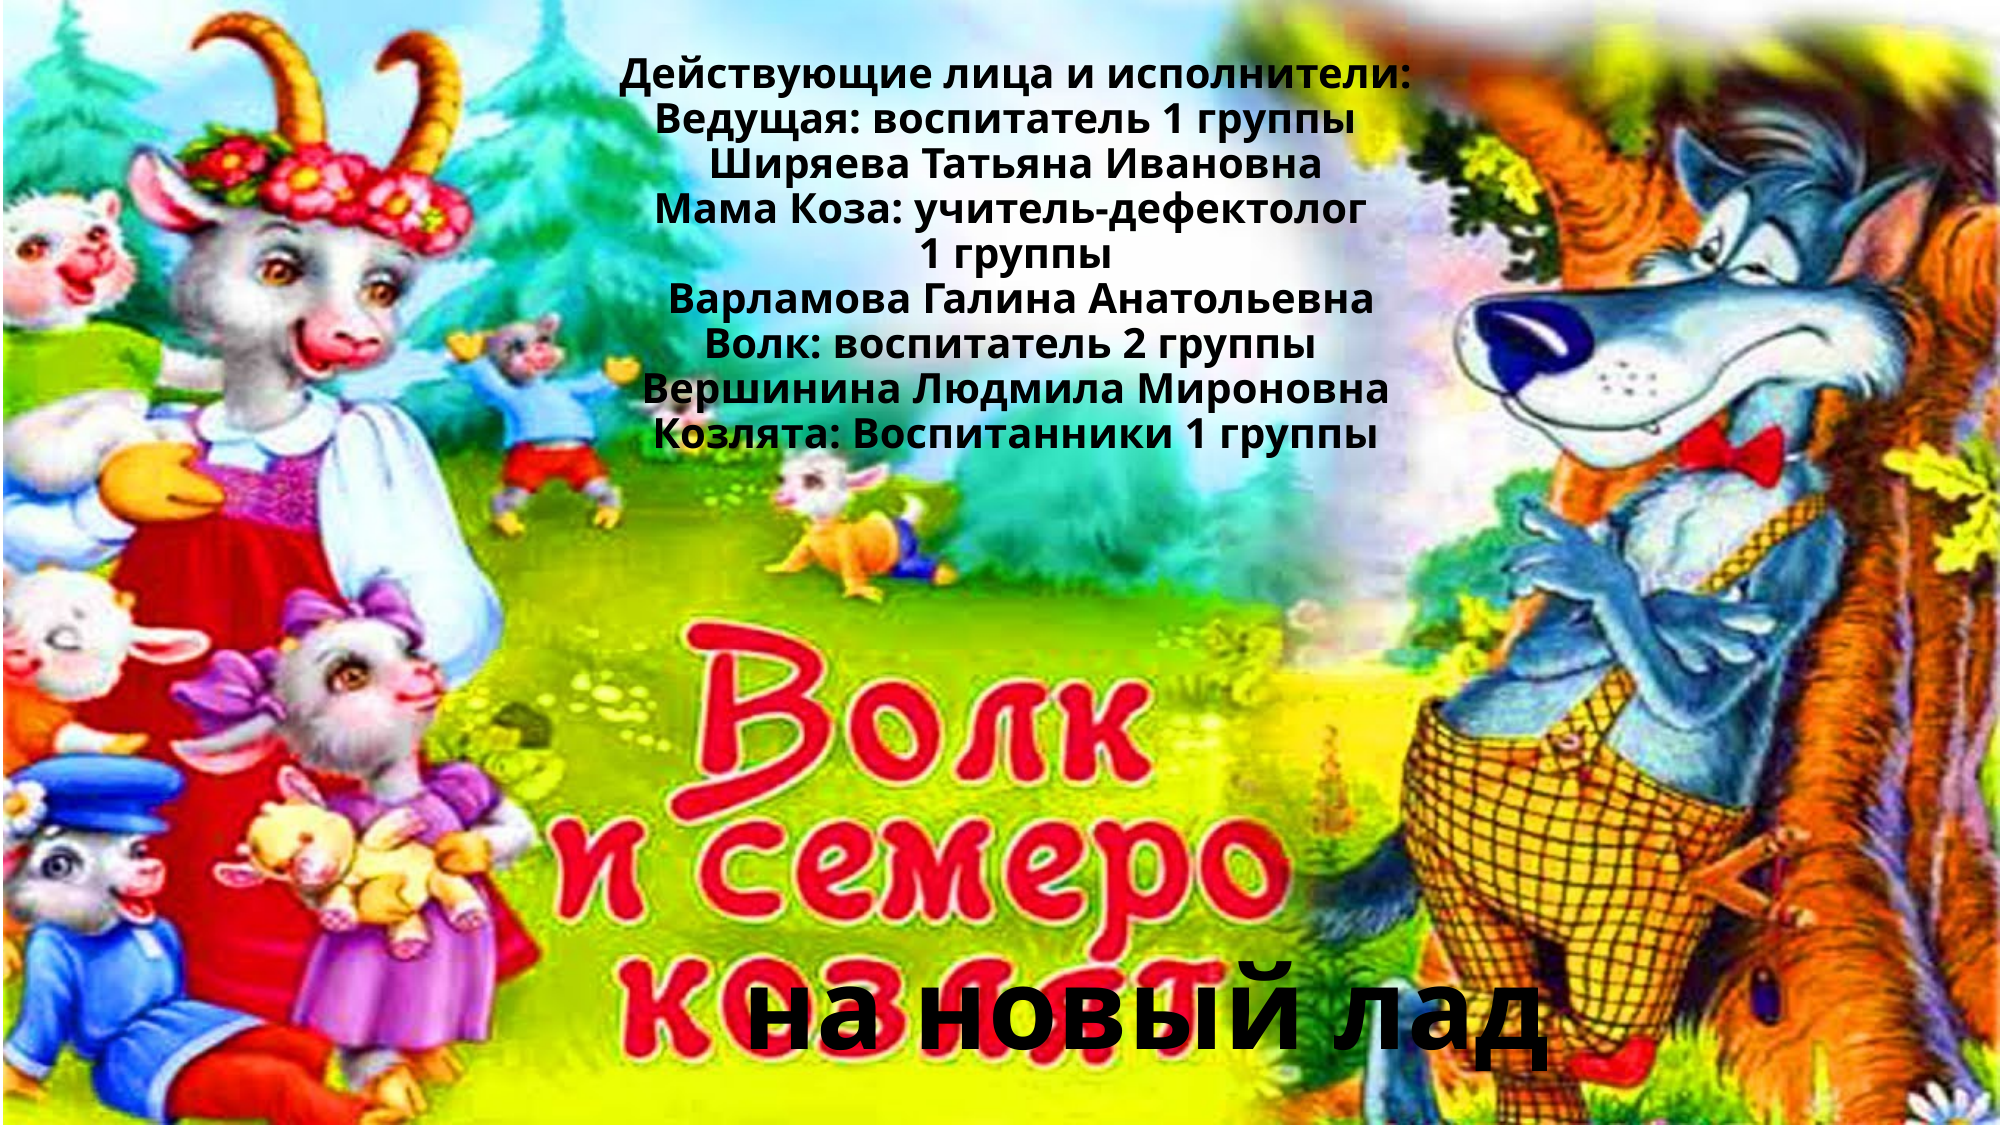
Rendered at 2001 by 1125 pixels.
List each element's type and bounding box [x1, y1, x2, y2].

list [3, 0, 2000, 1125]
